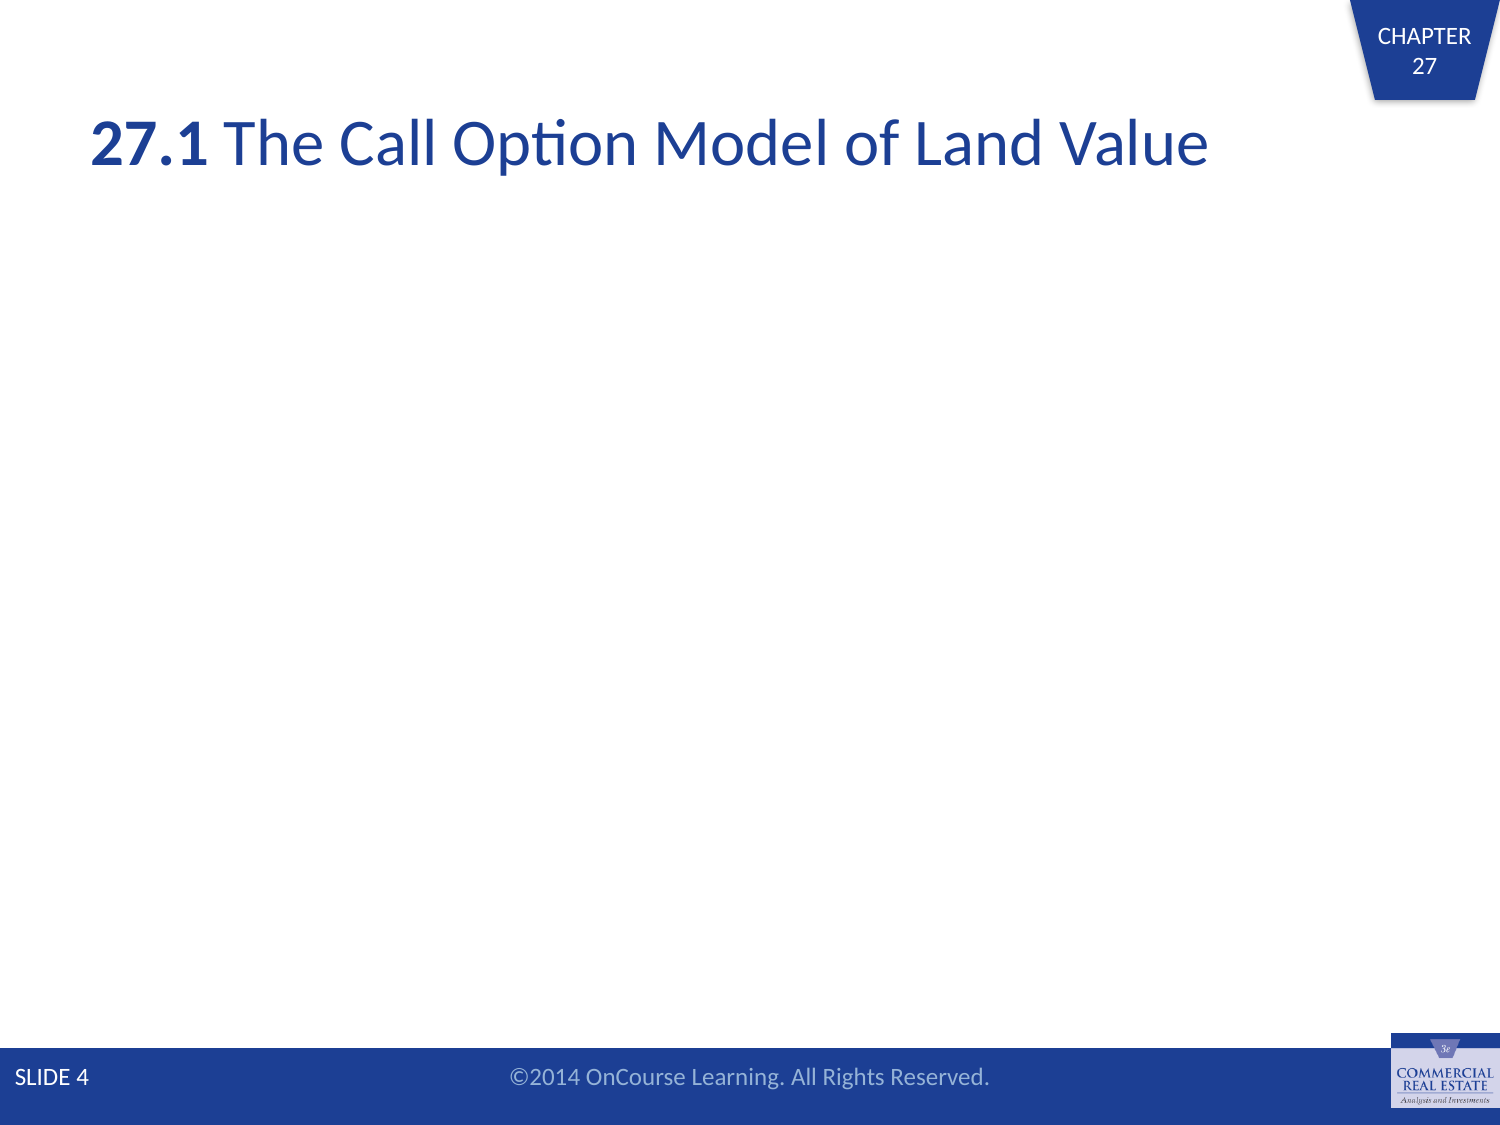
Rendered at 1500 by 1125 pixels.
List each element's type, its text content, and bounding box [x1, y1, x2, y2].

title 27.1 The Call Option Model of Land Value [75, 45, 1375, 233]
slide_number SLIDE 4 [0, 1052, 350, 1113]
picture [1391, 1033, 1500, 1108]
